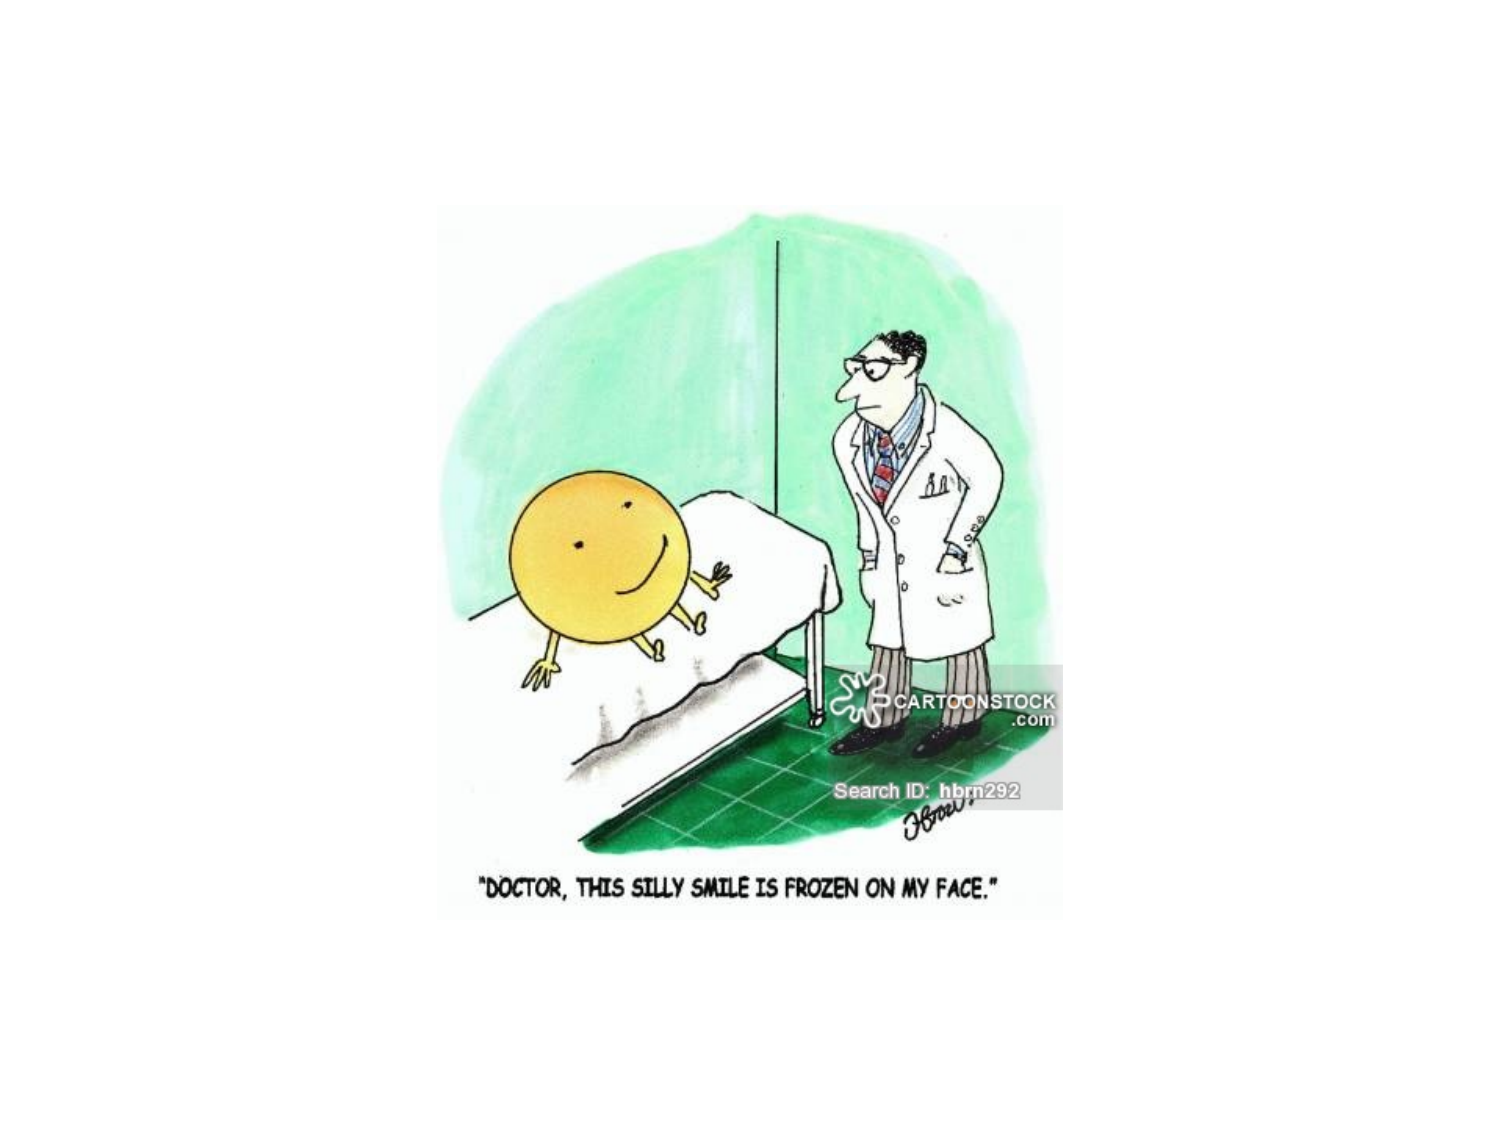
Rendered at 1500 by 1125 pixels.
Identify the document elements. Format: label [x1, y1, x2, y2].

picture [437, 205, 1063, 920]
